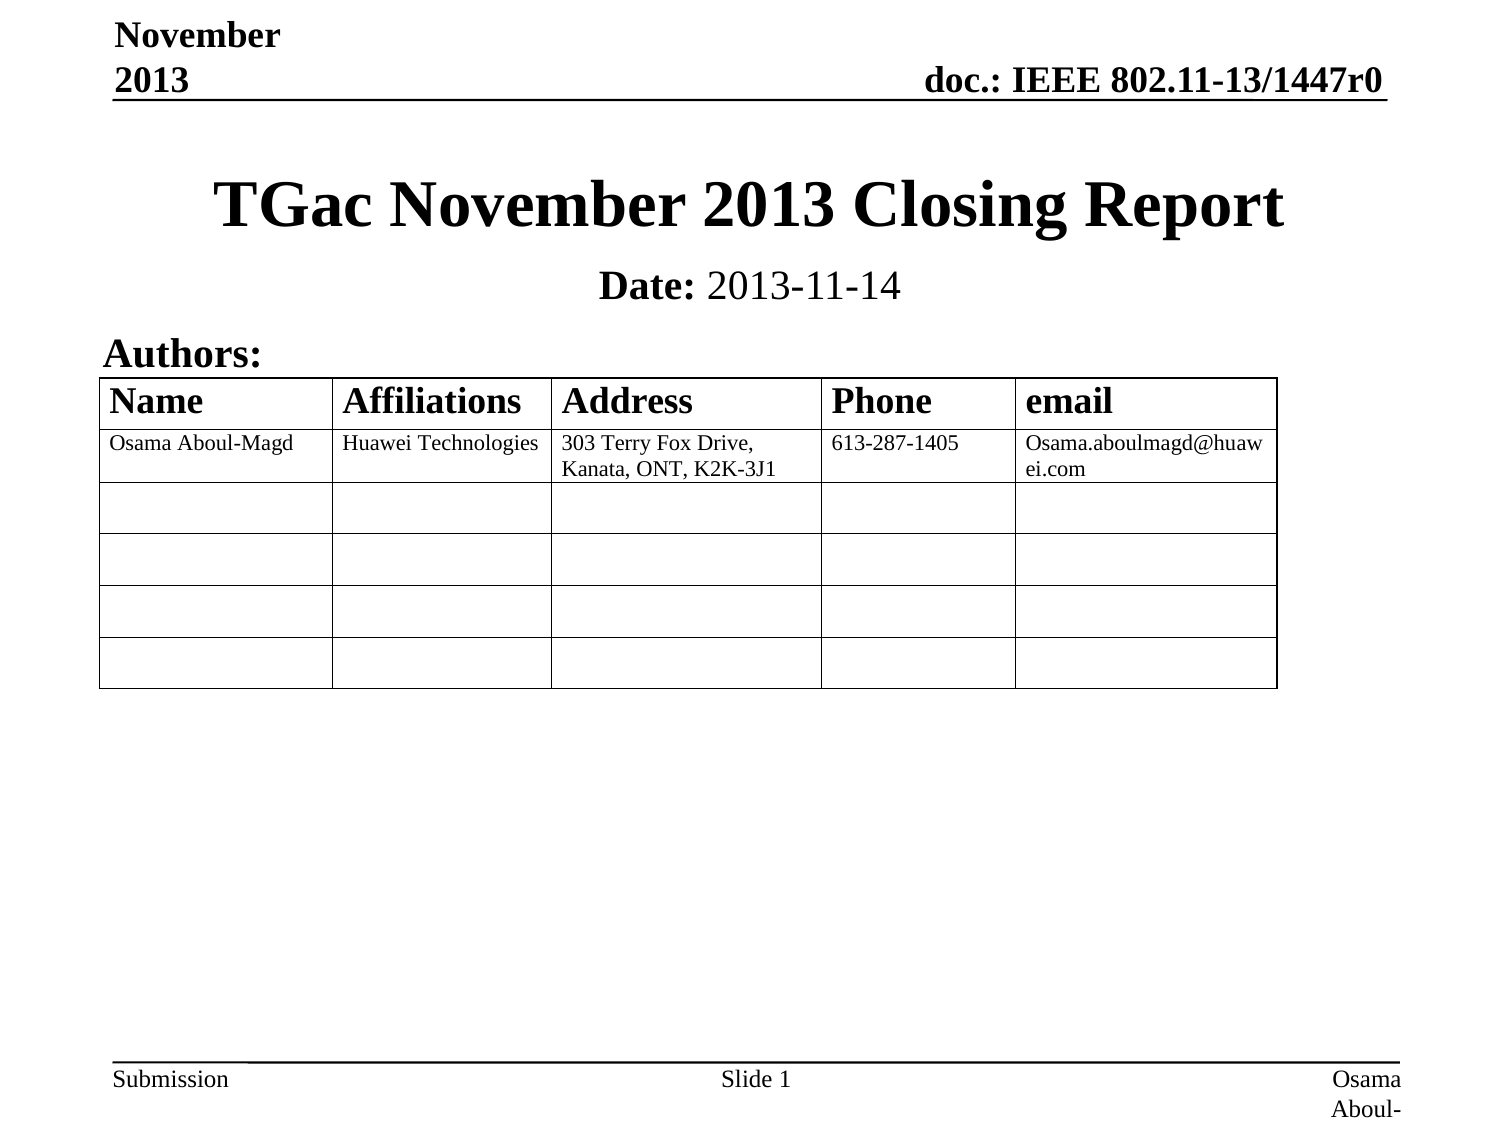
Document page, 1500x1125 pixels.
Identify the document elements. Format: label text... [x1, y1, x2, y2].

title TGac November 2013 Closing Report [112, 112, 1388, 249]
slide_number Slide 1 [712, 1061, 800, 1093]
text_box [85, 377, 1356, 764]
list Date: 2013-11-14 [112, 249, 1388, 313]
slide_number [114, 54, 309, 101]
footer Osama Aboul-Magd (Huawei Technologies) [1324, 1061, 1402, 1093]
text_box Authors: [87, 318, 325, 375]
